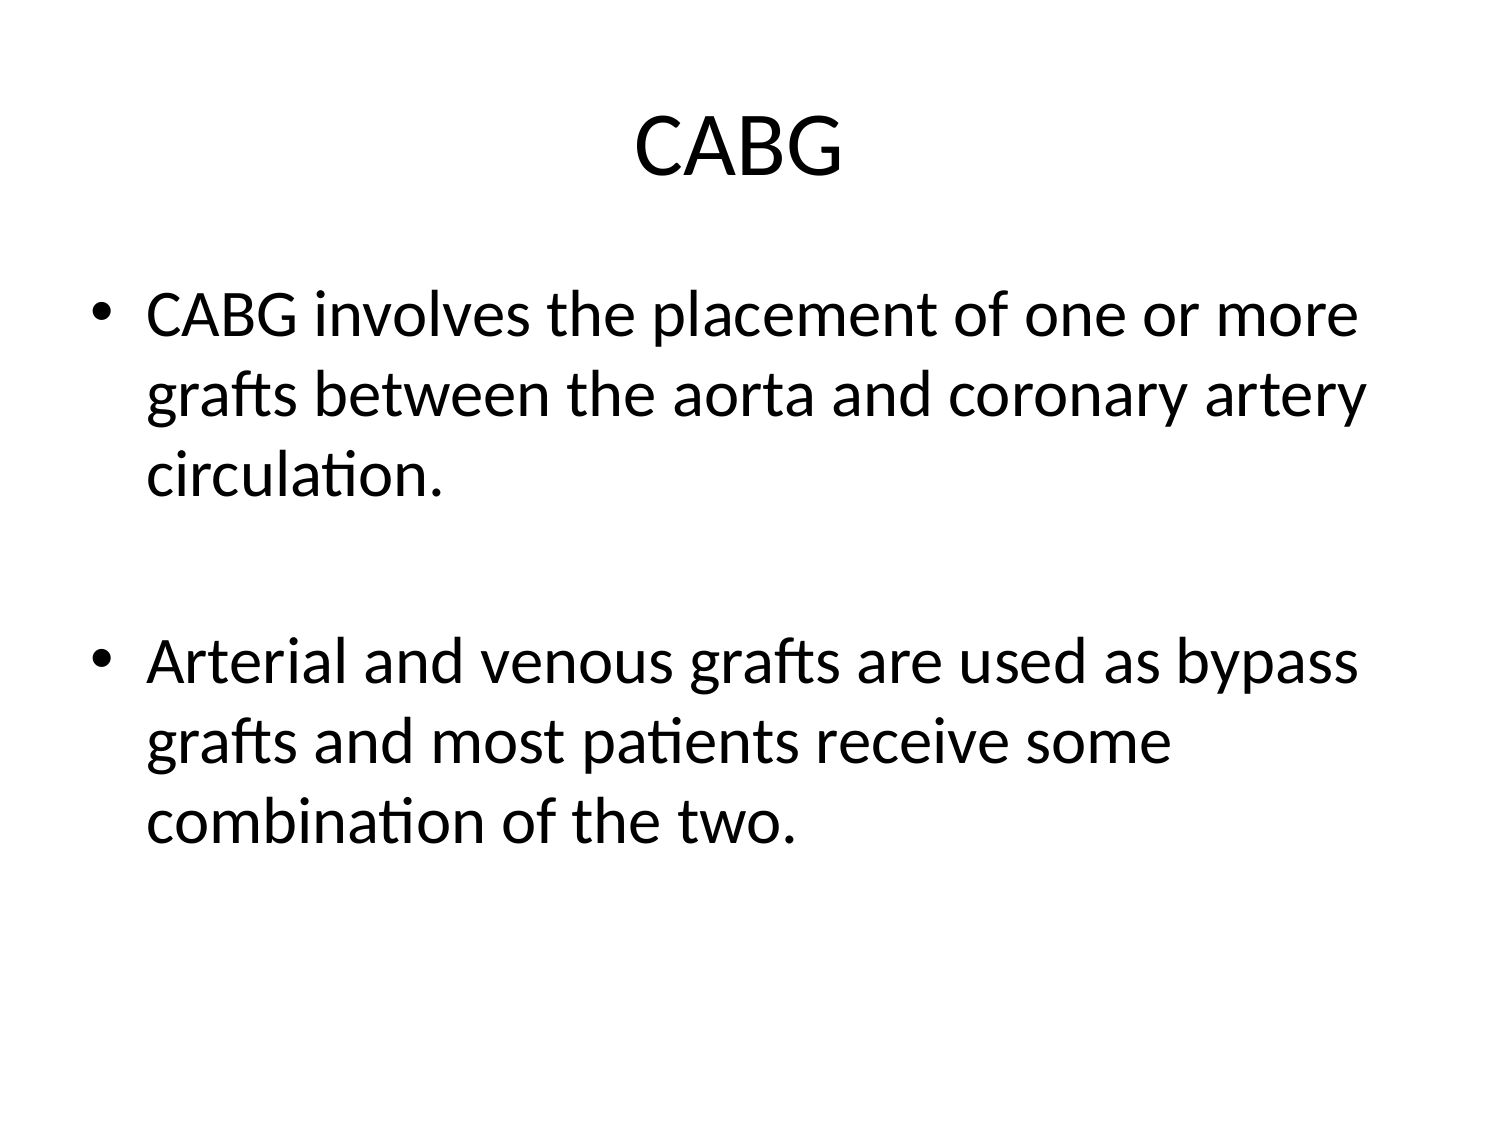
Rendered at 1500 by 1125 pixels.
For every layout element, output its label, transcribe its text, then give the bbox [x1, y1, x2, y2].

list CABG involves the placement of one or more grafts between the aorta and coronary artery circulation. Arterial and venous grafts are used as bypass grafts and most patients receive some combination of the two. [75, 262, 1425, 1005]
title CABG [75, 45, 1425, 233]
